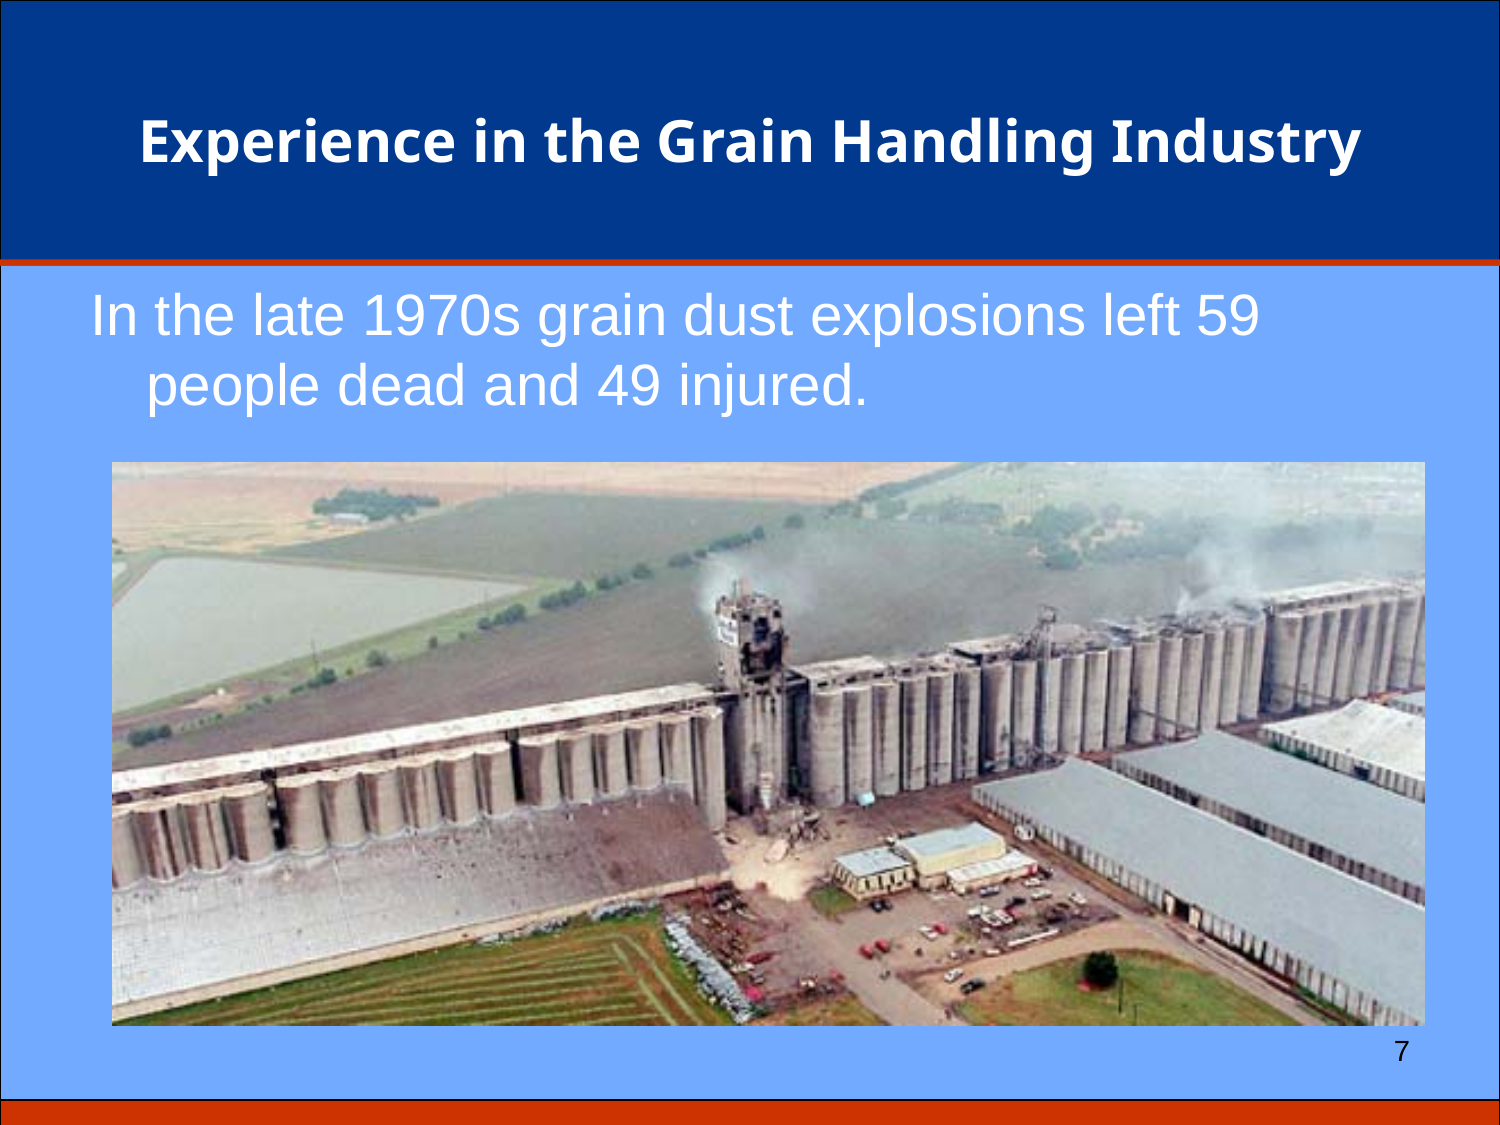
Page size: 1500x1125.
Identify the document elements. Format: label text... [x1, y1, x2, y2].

slide_number 7 [1074, 1034, 1425, 1103]
list In the late 1970s grain dust explosions left 59 people dead and 49 injured. [75, 270, 1338, 470]
title Experience in the Grain Handling Industry [0, 45, 1500, 233]
picture [112, 462, 1426, 1027]
